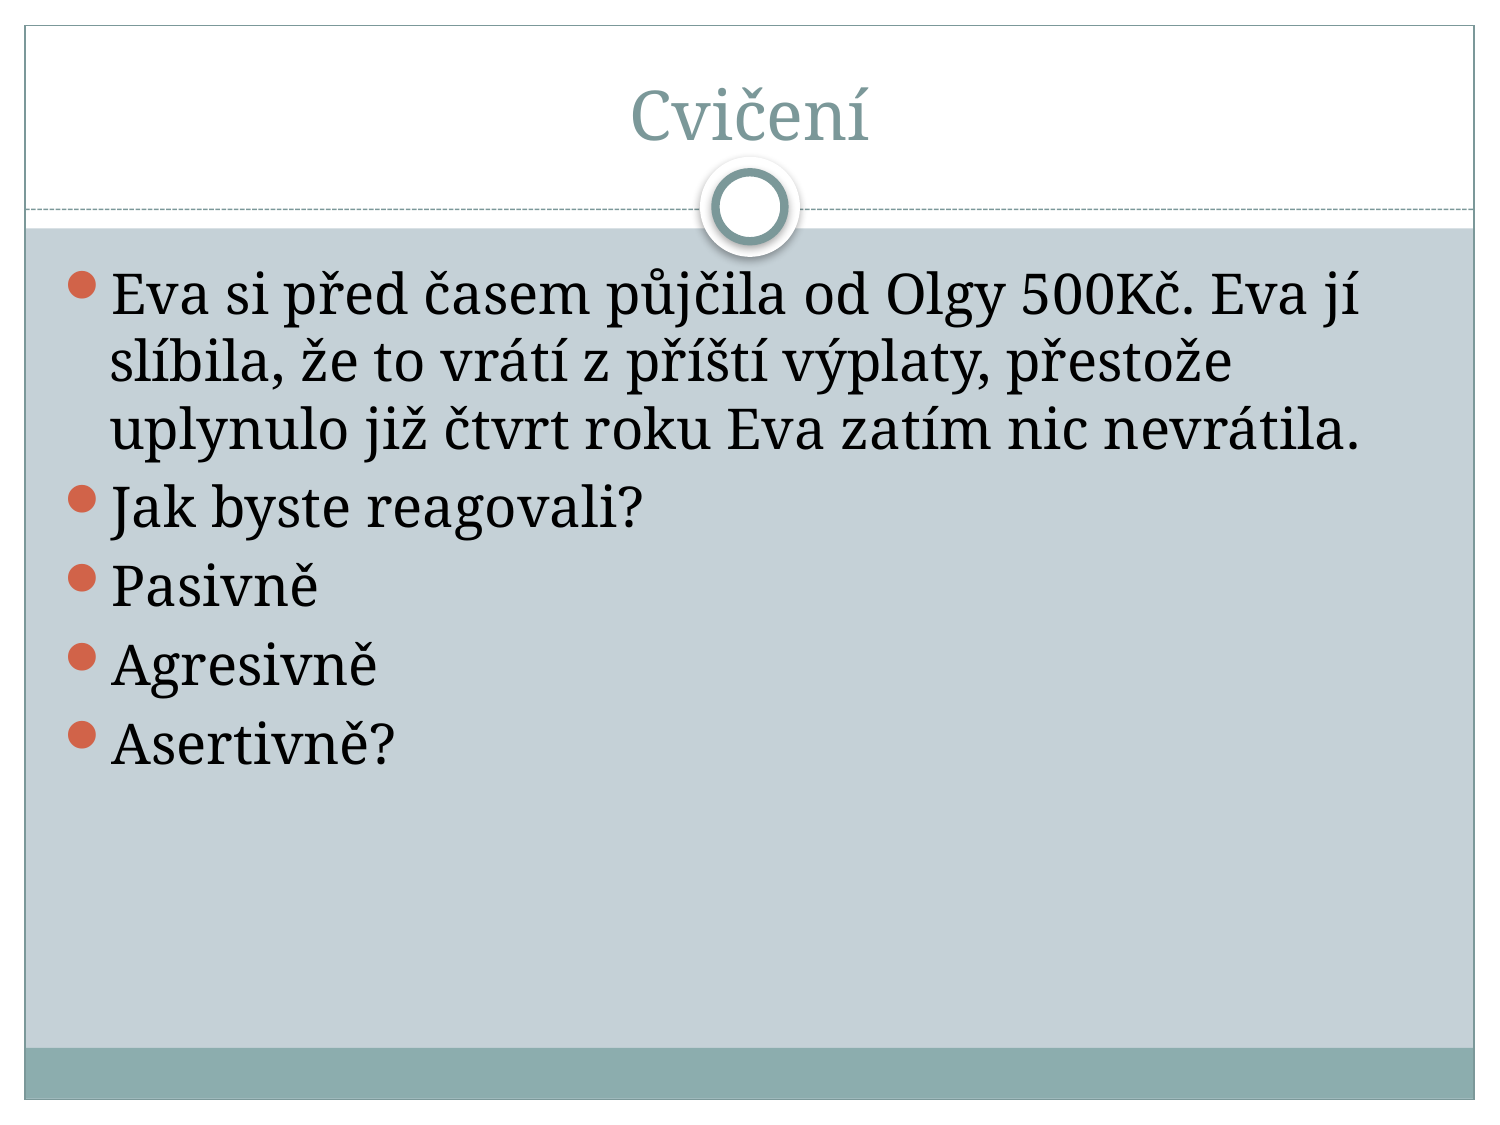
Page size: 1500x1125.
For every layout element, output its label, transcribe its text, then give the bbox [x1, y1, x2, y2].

title Cvičení [49, 37, 1450, 162]
list Eva si před časem půjčila od Olgy 500Kč. Eva jí slíbila, že to vrátí z příští výplaty, přestože uplynulo již čtvrt roku Eva zatím nic nevrátila. Jak byste reagovali? Pasivně Agresivně Asertivně? [49, 250, 1445, 1001]
